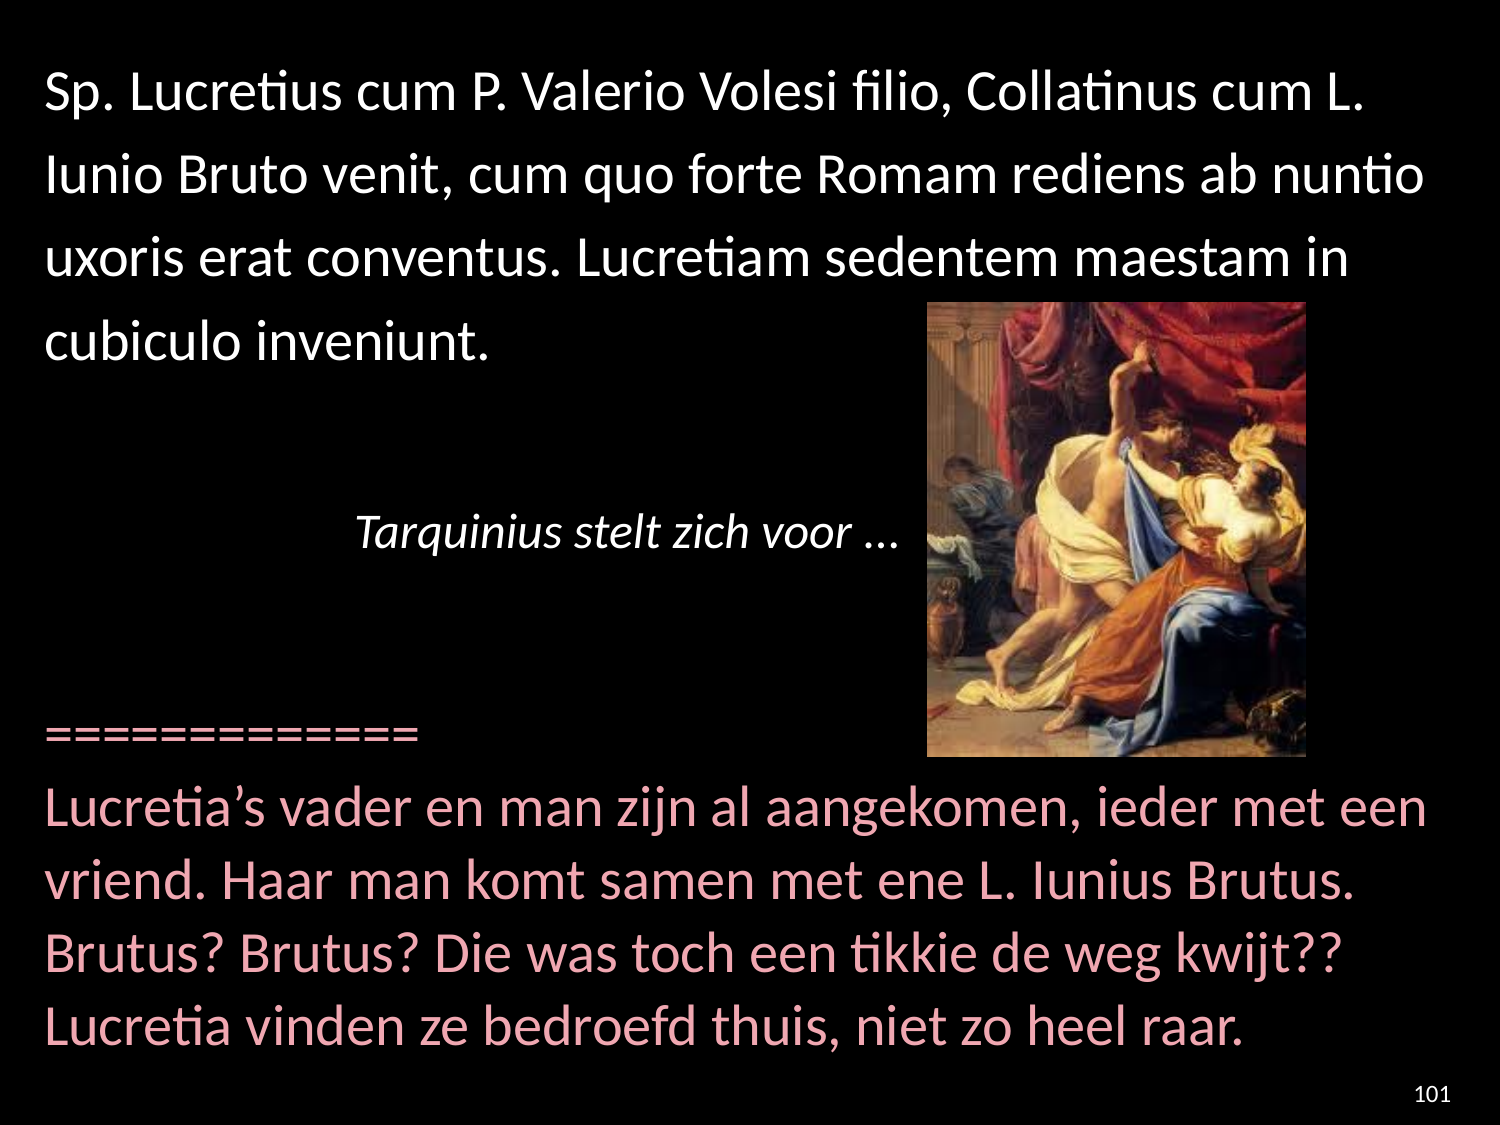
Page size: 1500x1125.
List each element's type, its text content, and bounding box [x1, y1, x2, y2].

text_box Tarquinius stelt zich voor ... [339, 491, 917, 567]
picture [927, 302, 1306, 757]
text_box ============= Lucretia’s vader en man zijn al aangekomen, ieder met een vriend. Haar man komt samen met ene L. Iunius Brutus. Brutus? Brutus? Die was toch een tikkie de weg kwijt?? Lucretia vinden ze bedroefd thuis, niet zo heel raar. [29, 716, 1459, 1071]
text_box Sp. Lucretius cum P. Valerio Volesi filio, Collatinus cum L. Iunio Bruto venit, cum quo forte Romam rediens ab nuntio uxoris erat conventus. Lucretiam sedentem maestam in cubiculo inveniunt. [29, 30, 1459, 379]
slide_number 101 [1345, 1062, 1467, 1108]
